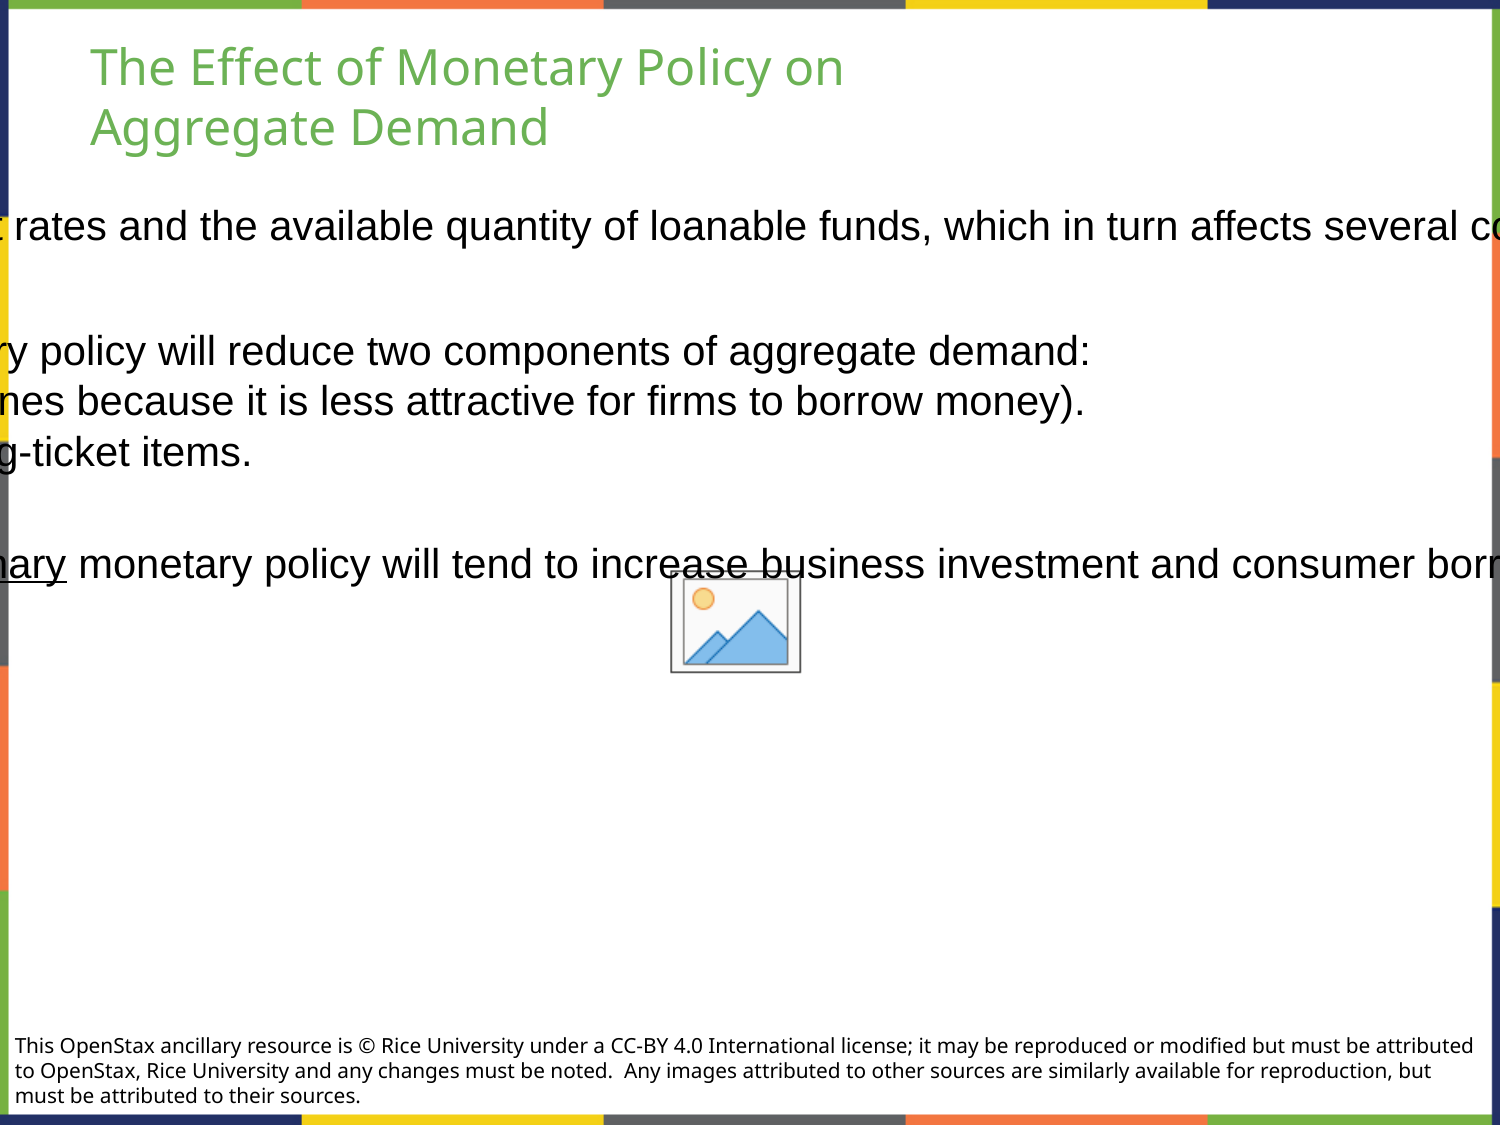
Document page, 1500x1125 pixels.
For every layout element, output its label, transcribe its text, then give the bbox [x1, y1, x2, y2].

picture [0, 462, 15, 472]
picture [1, 446, 15, 463]
text_box This OpenStax ancillary resource is © Rice University under a CC-BY 4.0 International license; it may be reproduced or modified but must be attributed to OpenStax, Rice University and any changes must be noted. Any images attributed to other sources are similarly available for reproduction, but must be attributed to their sources. [0, 1025, 1500, 1115]
picture [0, 0, 1500, 1061]
title The Effect of Monetary Policy on Aggregate Demand [75, 39, 1398, 171]
picture [0, 1115, 1500, 1125]
